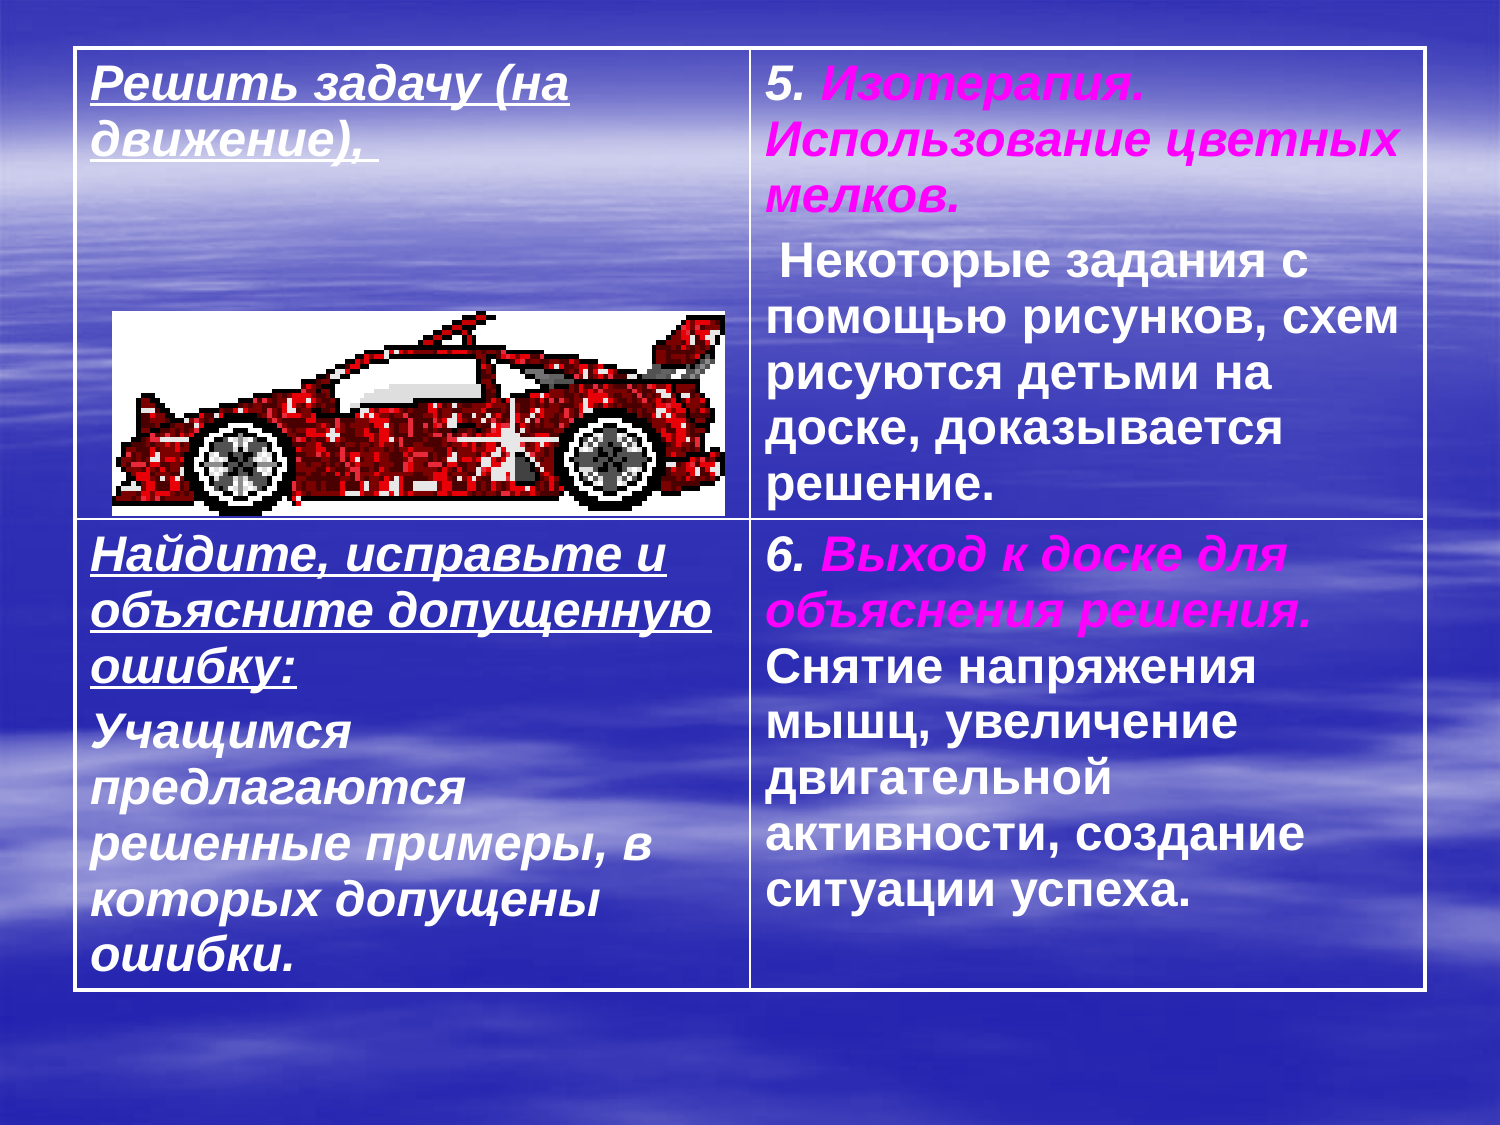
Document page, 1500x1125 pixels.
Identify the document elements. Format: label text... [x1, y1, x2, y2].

table_cell 6. Выход к доске для объяснения решения. Снятие напряжения мышц, увеличение двигательной активности, создание ситуации успеха. [751, 520, 1423, 988]
table_cell Найдите, исправьте и объясните допущенную ошибку: Учащимся предлагаются решенные примеры, в которых допущены ошибки. [77, 520, 749, 988]
table_header 5. Изотерапия. Использование цветных мелков. Некоторые задания с помощью рисунков, схем рисуются детьми на доске, доказывается решение. [751, 50, 1423, 518]
picture [112, 311, 726, 516]
table_header Решить задачу (на движение), [77, 50, 749, 518]
